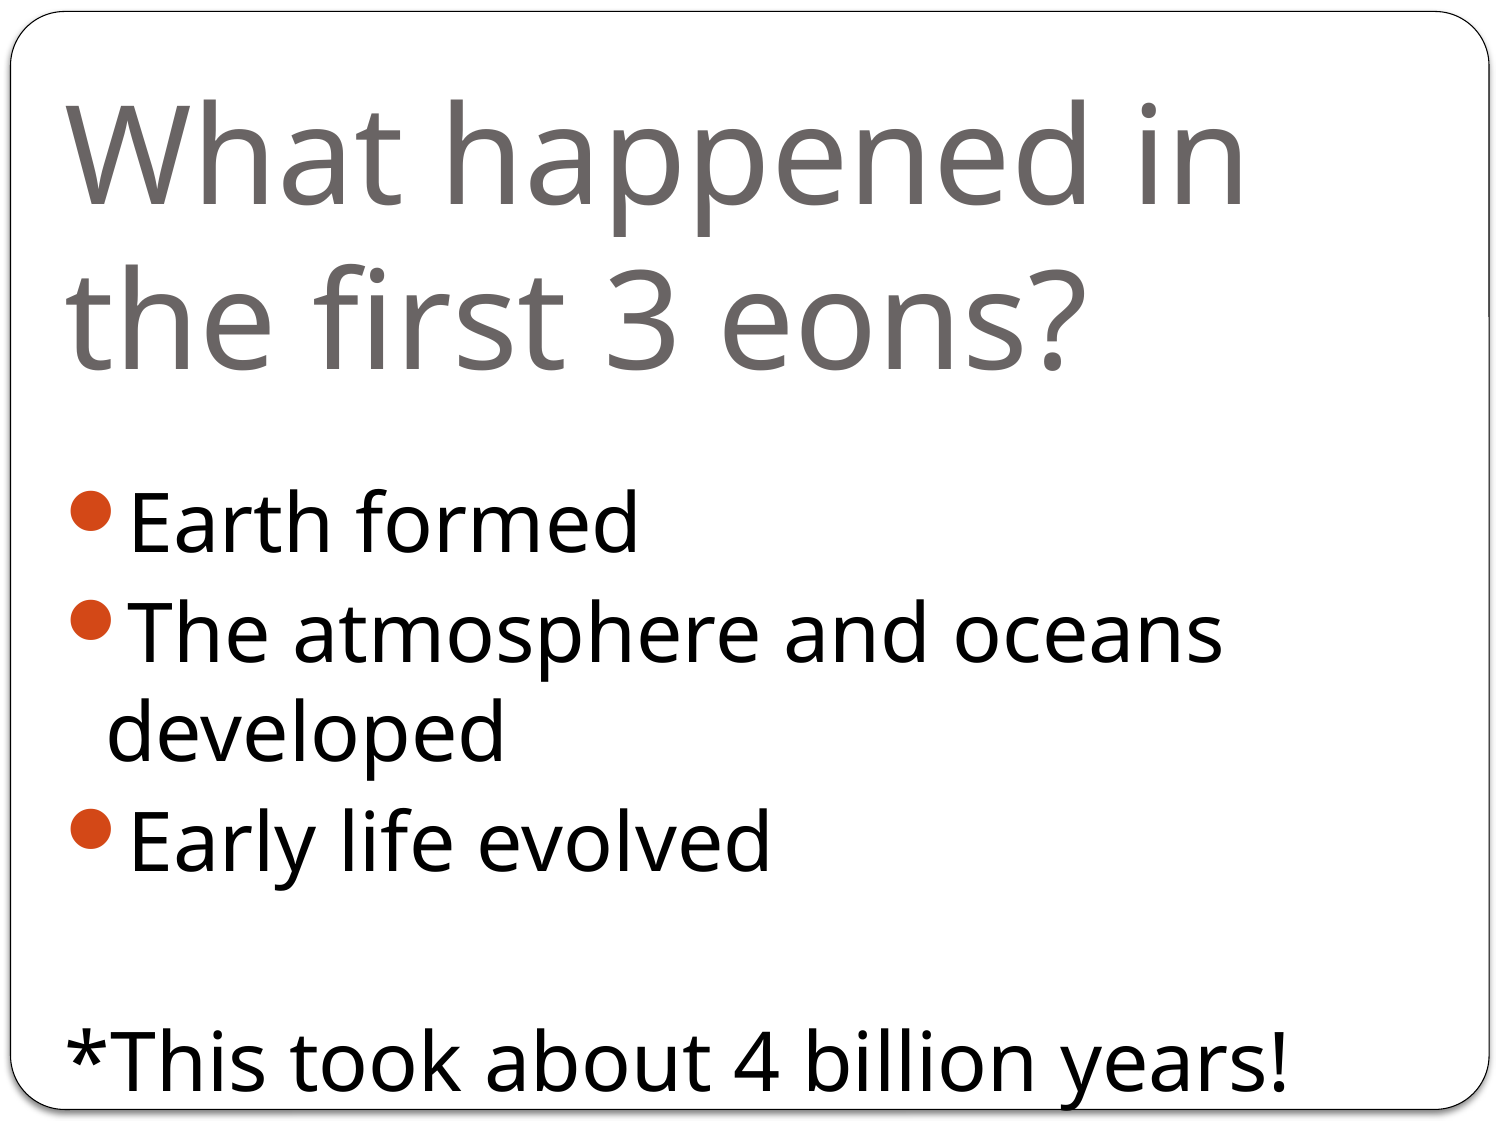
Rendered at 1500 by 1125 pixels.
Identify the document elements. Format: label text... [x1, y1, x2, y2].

list Earth formed The atmosphere and oceans developed Early life evolved *This took about 4 billion years! [50, 462, 1425, 1125]
title What happened in the first 3 eons? [50, 224, 1400, 413]
